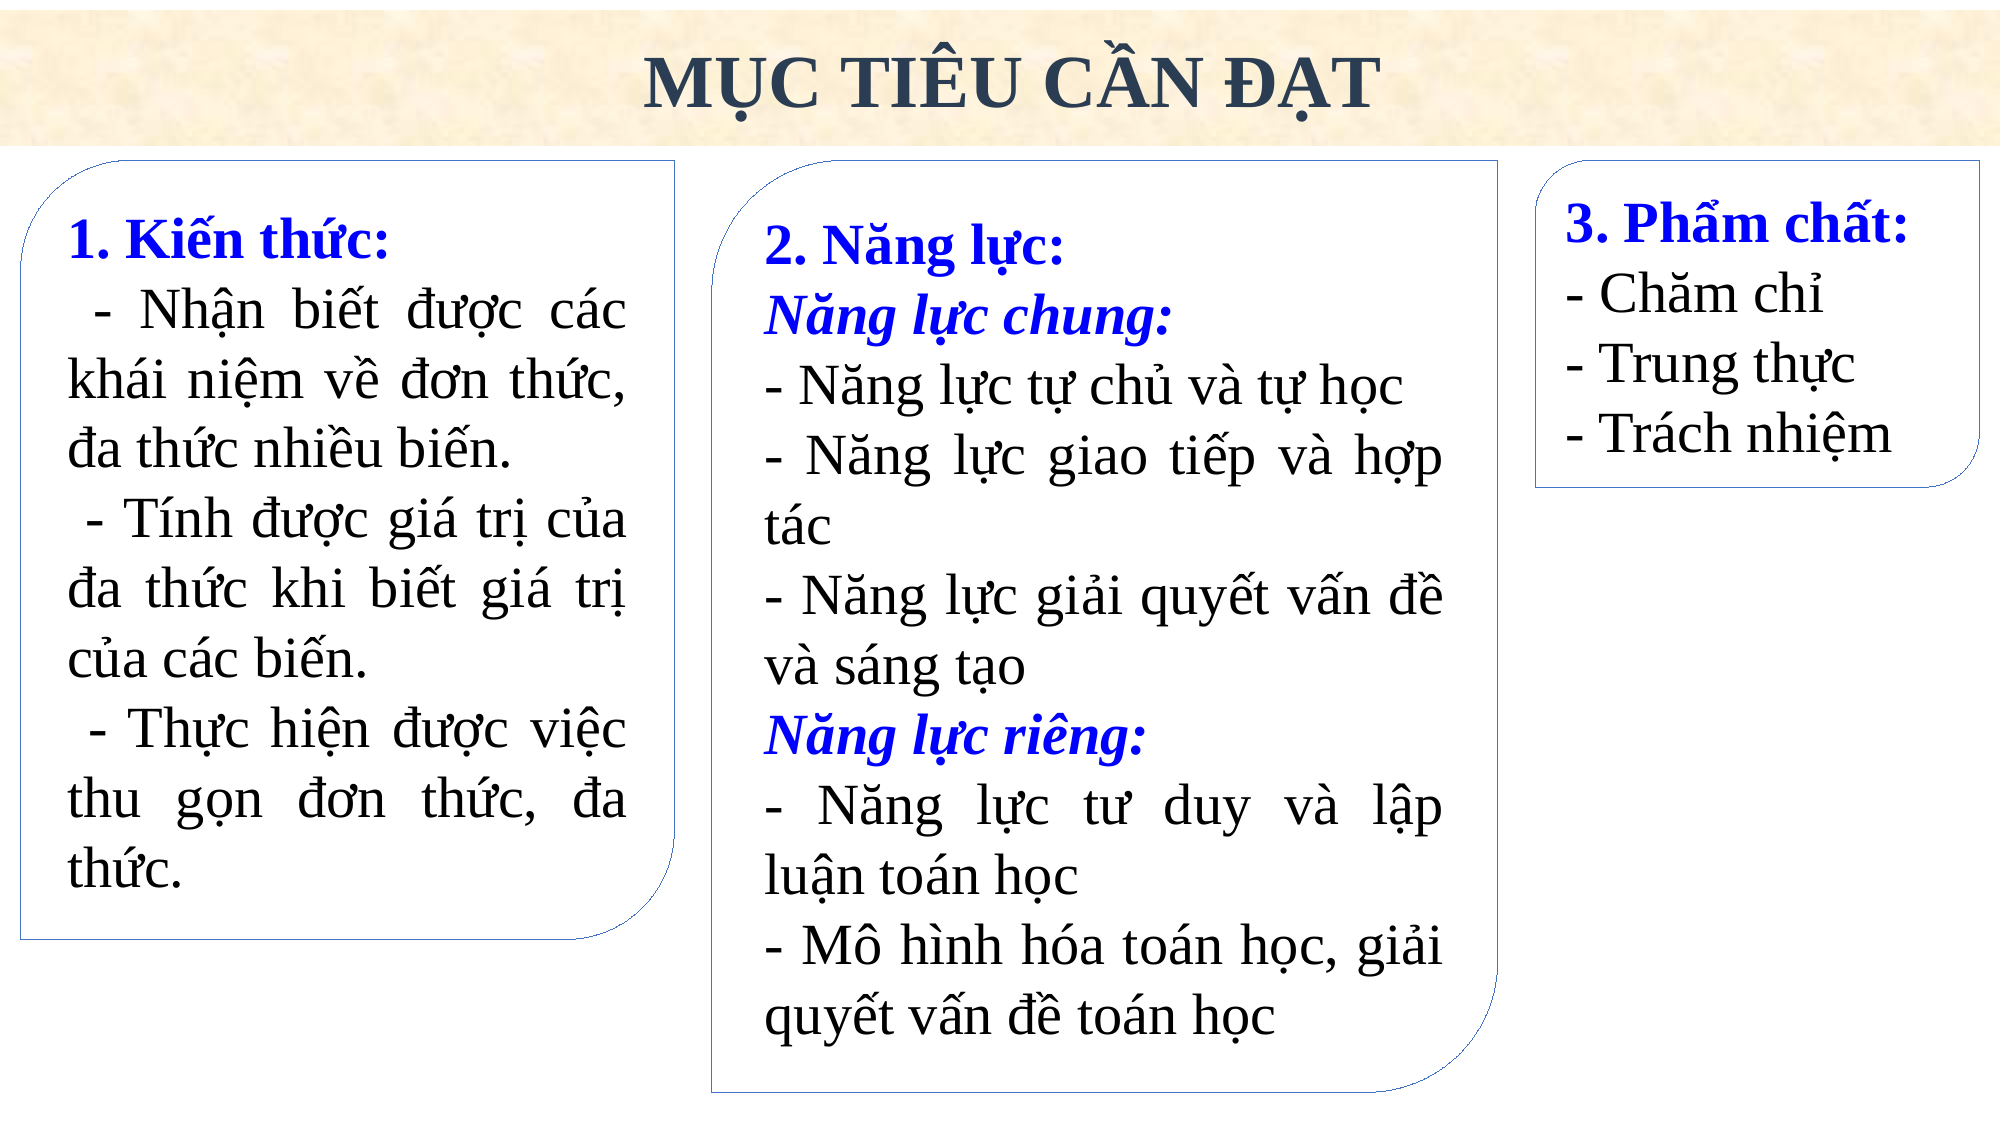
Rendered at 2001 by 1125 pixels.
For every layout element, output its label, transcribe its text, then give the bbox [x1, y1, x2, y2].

text_box 1. Kiến thức: - Nhận biết được các khái niệm về đơn thức, đa thức nhiều biến. - Tính được giá trị của đa thức khi biết giá trị của các biến. - Thực hiện được việc thu gọn đơn thức, đa thức. [20, 160, 675, 940]
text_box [0, 10, 2000, 146]
text_box 3. Phẩm chất: - Chăm chỉ - Trung thực - Trách nhiệm [1535, 160, 1980, 488]
text_box 2. Năng lực: Năng lực chung: - Năng lực tự chủ và tự học - Năng lực giao tiếp và hợp tác - Năng lực giải quyết vấn đề và sáng tạo Năng lực riêng: - Năng lực tư duy và lập luận toán học - Mô hình hóa toán học, giải quyết vấn đề toán học [711, 160, 1498, 1093]
